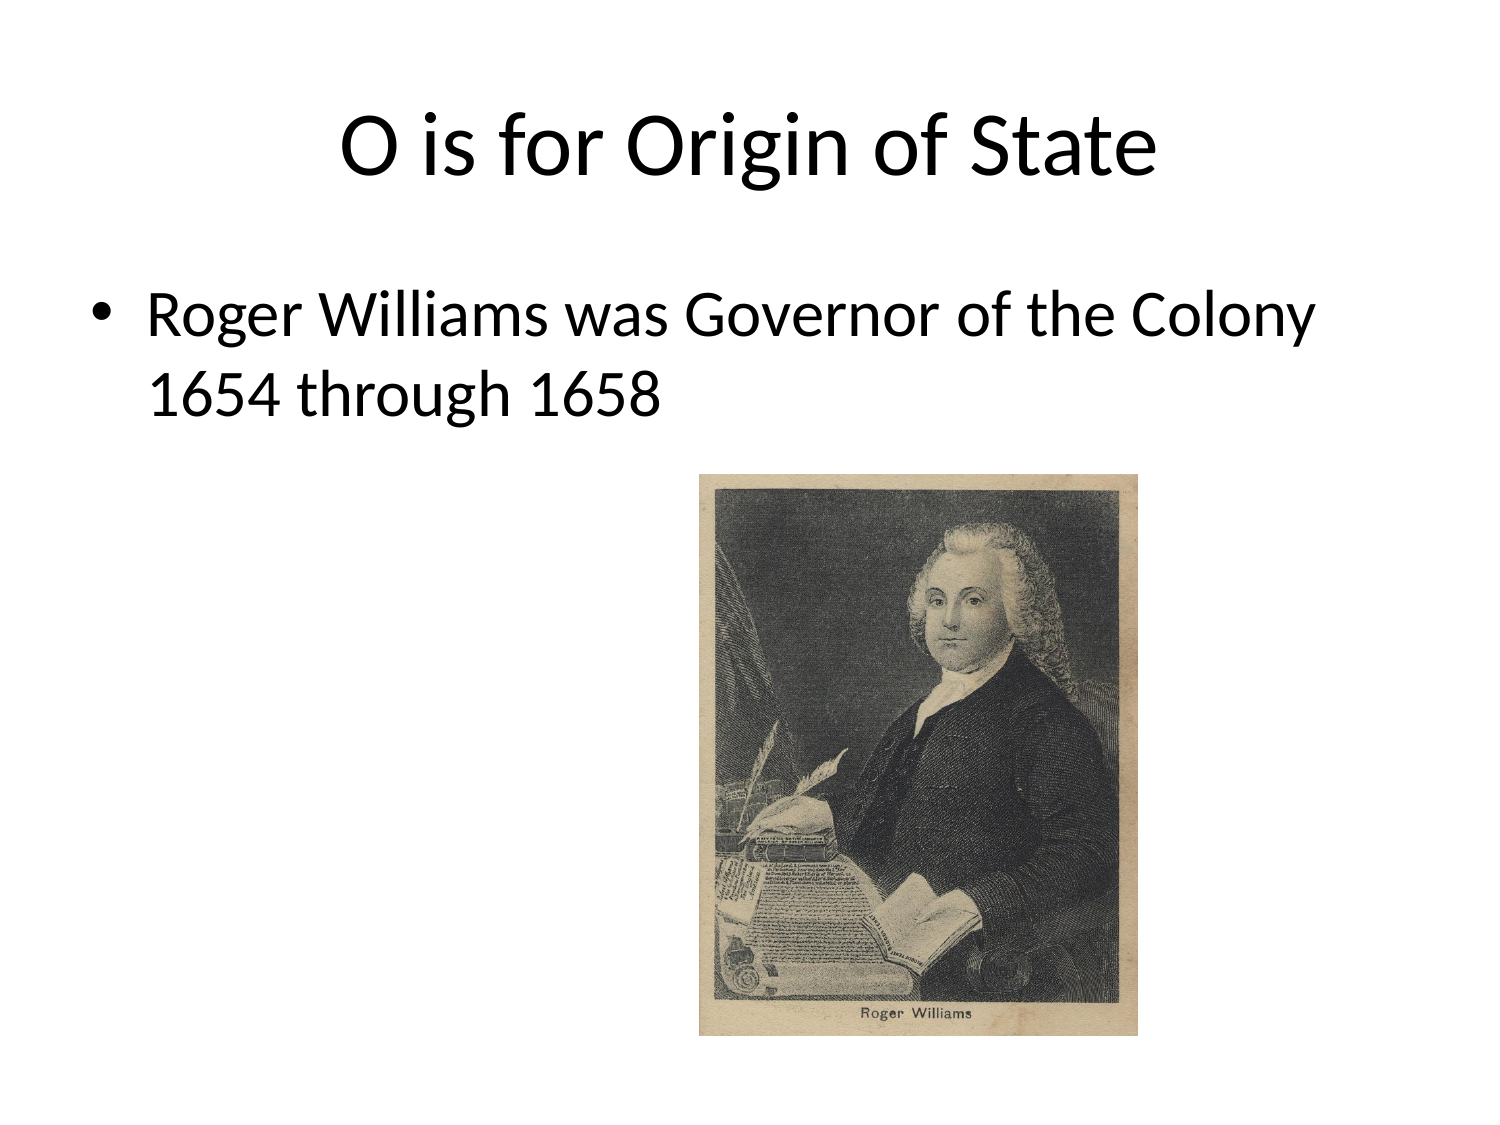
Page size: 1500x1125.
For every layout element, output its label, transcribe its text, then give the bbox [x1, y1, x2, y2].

title O is for Origin of State [75, 45, 1425, 233]
list Roger Williams was Governor of the Colony 1654 through 1658 [75, 262, 1425, 1005]
picture [699, 474, 1138, 1036]
